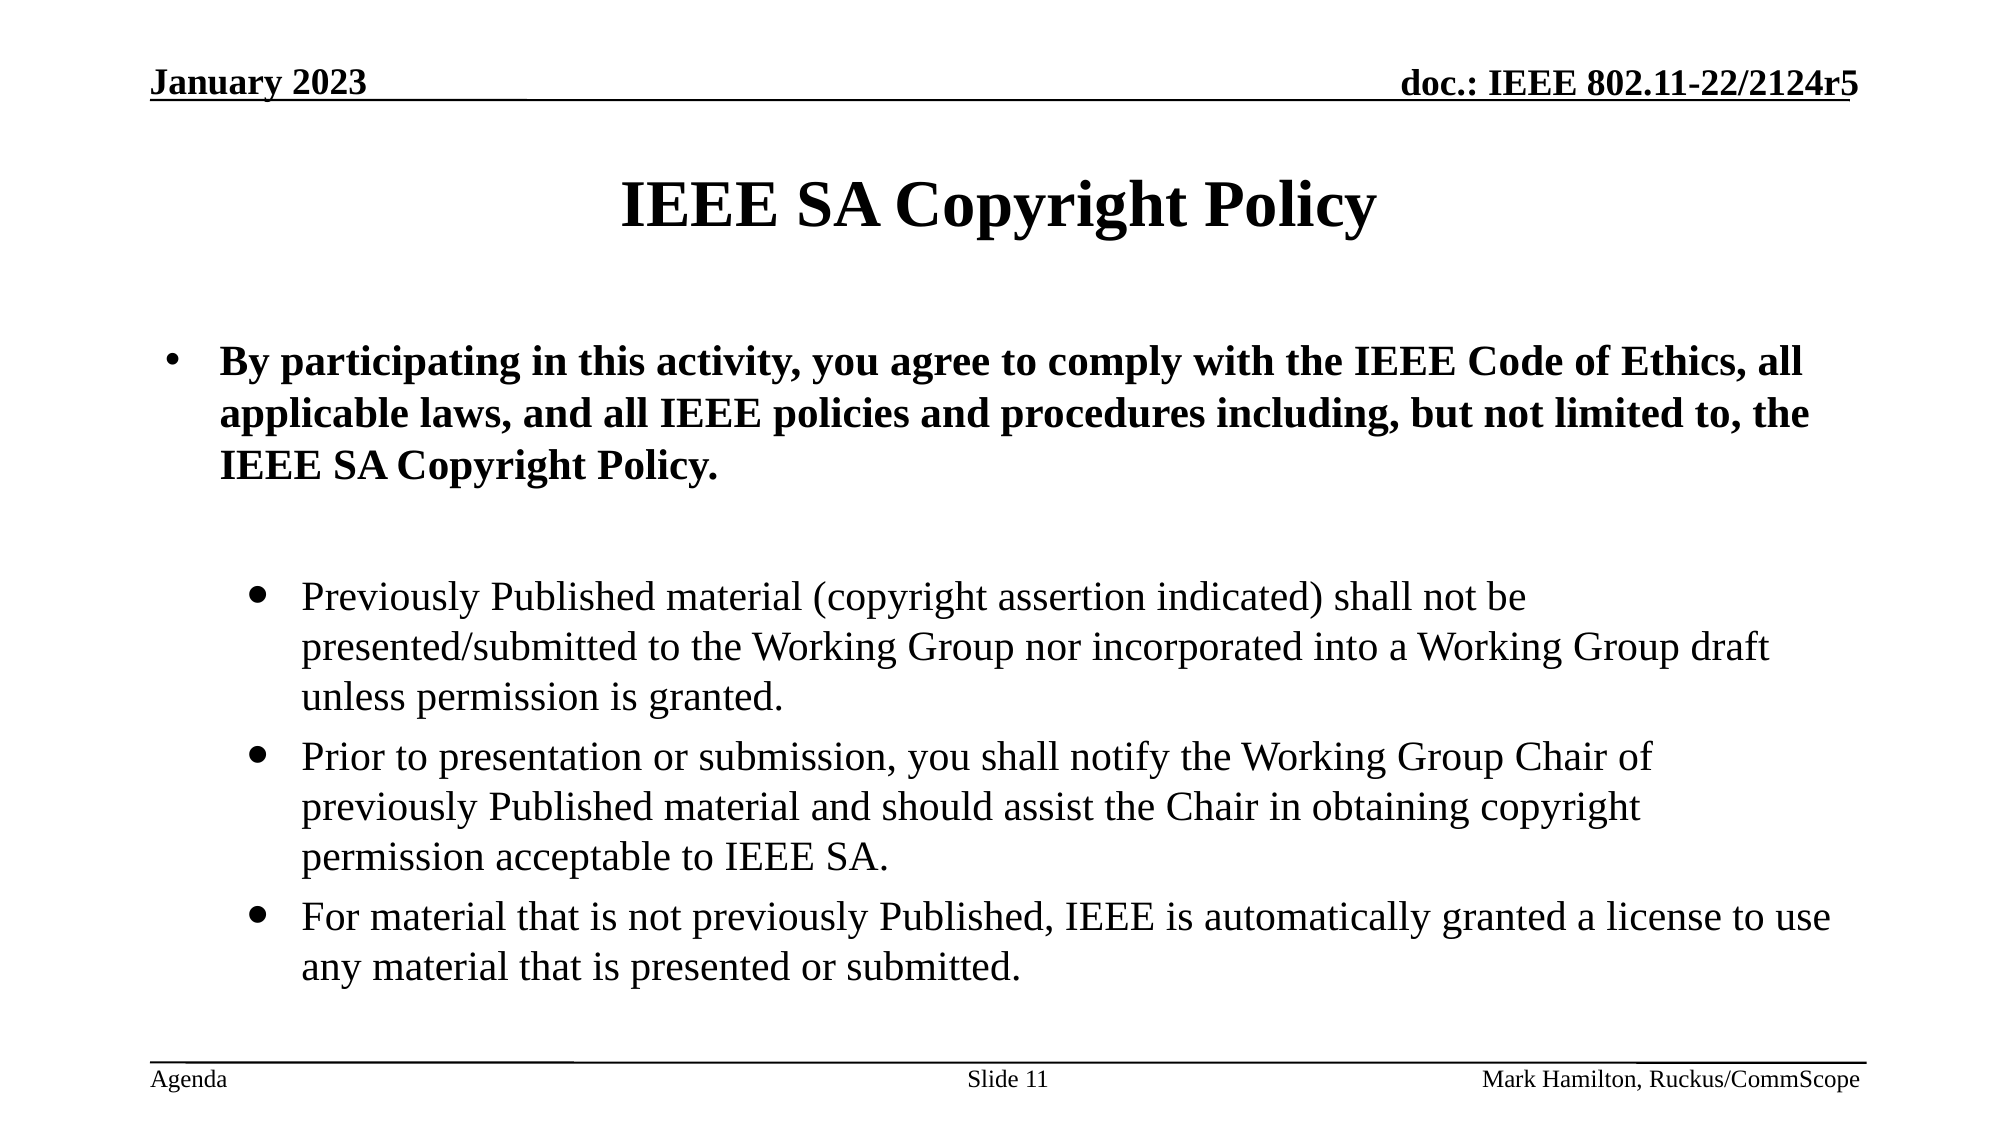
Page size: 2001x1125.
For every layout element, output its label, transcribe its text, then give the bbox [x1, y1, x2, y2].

title IEEE SA Copyright Policy [149, 112, 1850, 288]
list By participating in this activity, you agree to comply with the IEEE Code of Ethics, all applicable laws, and all IEEE policies and procedures including, but not limited to, the IEEE SA Copyright Policy. Previously Published material (copyright assertion indicated) shall not be presented/submitted to the Working Group nor incorporated into a Working Group draft unless permission is granted. Prior to presentation or submission, you shall notify the Working Group Chair of previously Published material and should assist the Chair in obtaining copyright permission acceptable to IEEE SA. For material that is not previously Published, IEEE is automatically granted a license to use any material that is presented or submitted. [149, 324, 1850, 1000]
slide_number Slide 11 [950, 1061, 1067, 1123]
